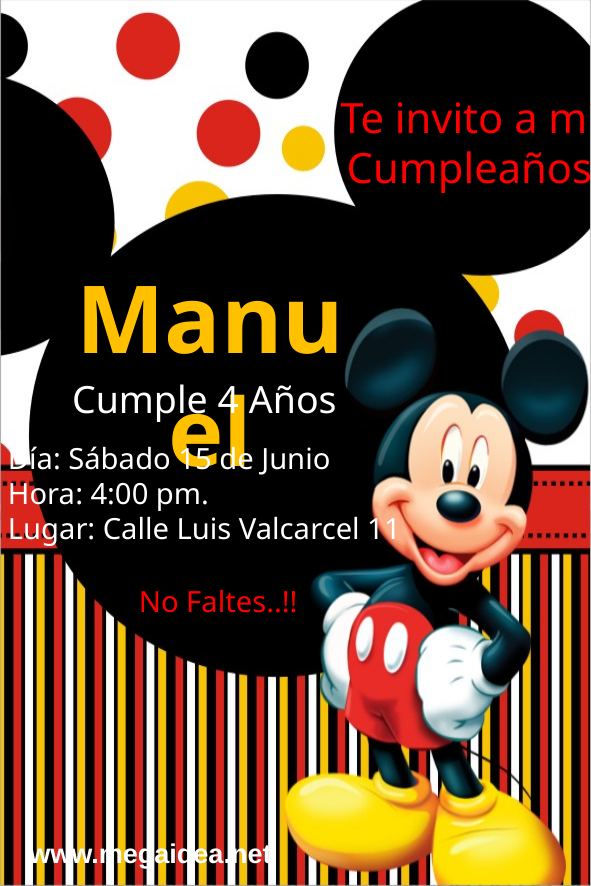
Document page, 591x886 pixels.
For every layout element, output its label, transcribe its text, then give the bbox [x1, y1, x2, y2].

text_box Día: Sábado 15 de Junio Hora: 4:00 pm. Lugar: Calle Luis Valcarcel 11 [0, 433, 416, 553]
text_box Te invito a mi Cumpleaños [325, 84, 591, 200]
text_box www.megaidea.net [14, 828, 287, 877]
picture [0, 0, 591, 886]
text_box Manuel [44, 252, 377, 433]
text_box Cumple 4 Años [56, 368, 352, 429]
text_box No Faltes..!! [113, 576, 323, 626]
